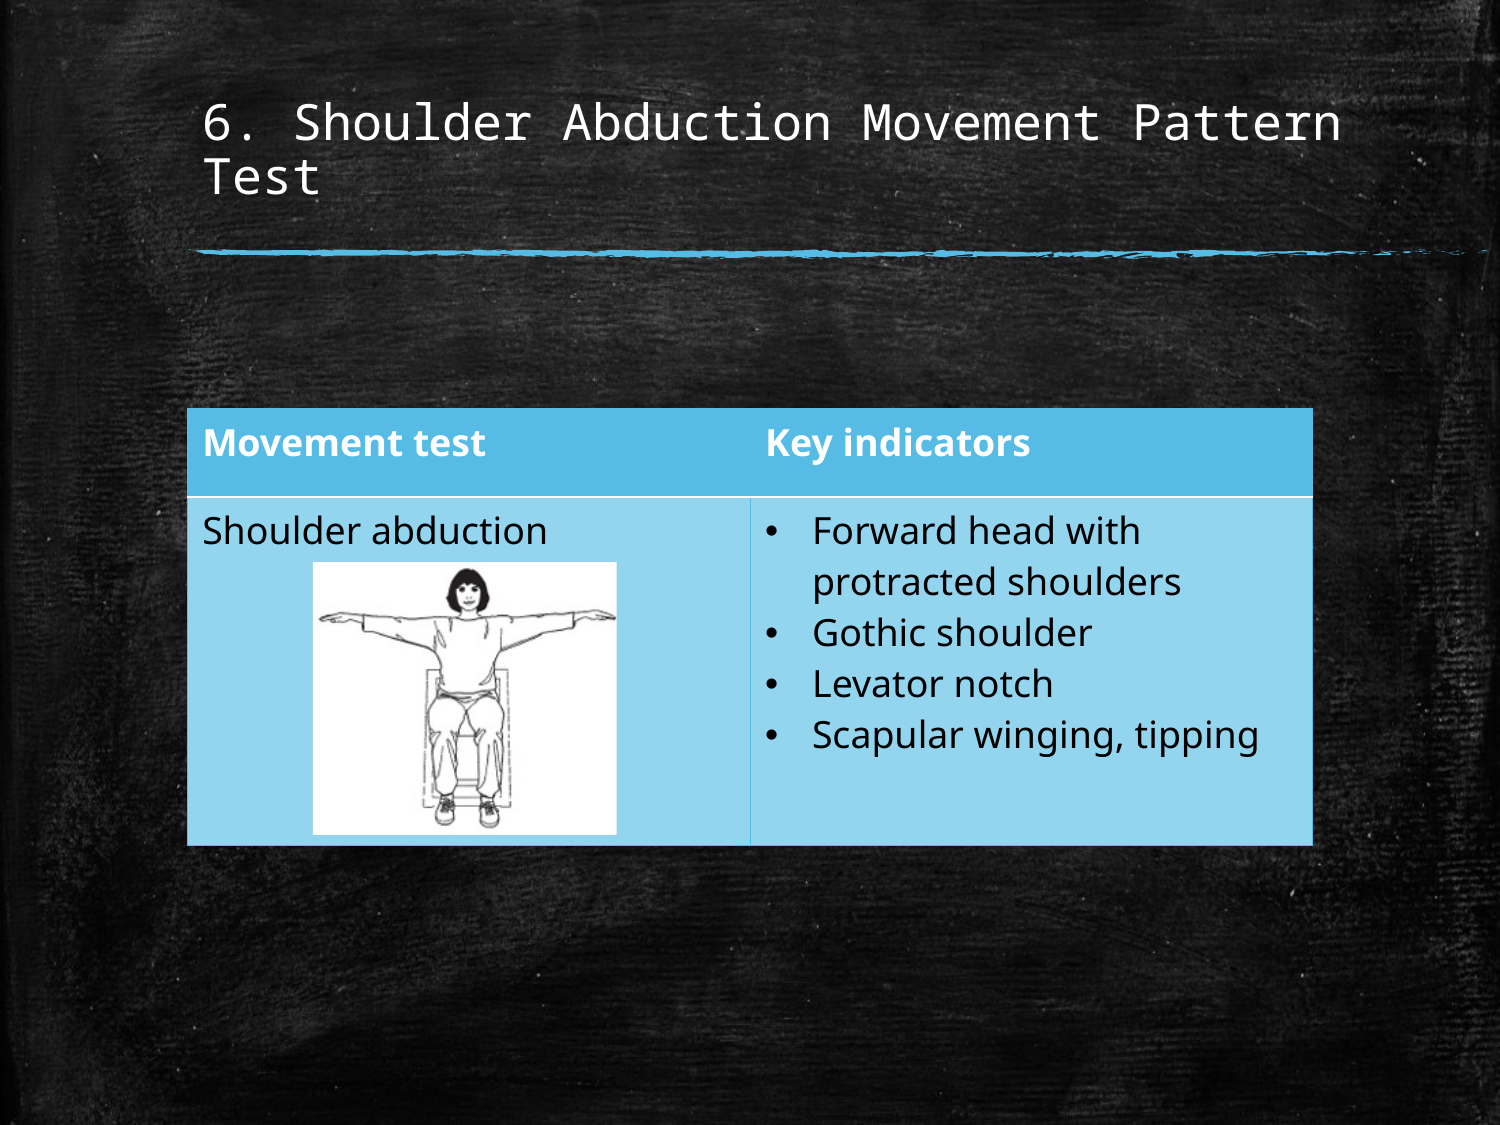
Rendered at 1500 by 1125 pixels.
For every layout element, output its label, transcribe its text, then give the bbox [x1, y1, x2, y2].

table_header Movement test [188, 409, 750, 496]
title 6. Shoulder Abduction Movement Pattern Test [187, 45, 1459, 213]
table_cell Forward head with protracted shoulders Gothic shoulder Levator notch Scapular winging, tipping [751, 498, 1312, 845]
table_cell Shoulder abduction [188, 498, 750, 845]
picture [312, 562, 617, 835]
table_header Key indicators [751, 409, 1312, 496]
